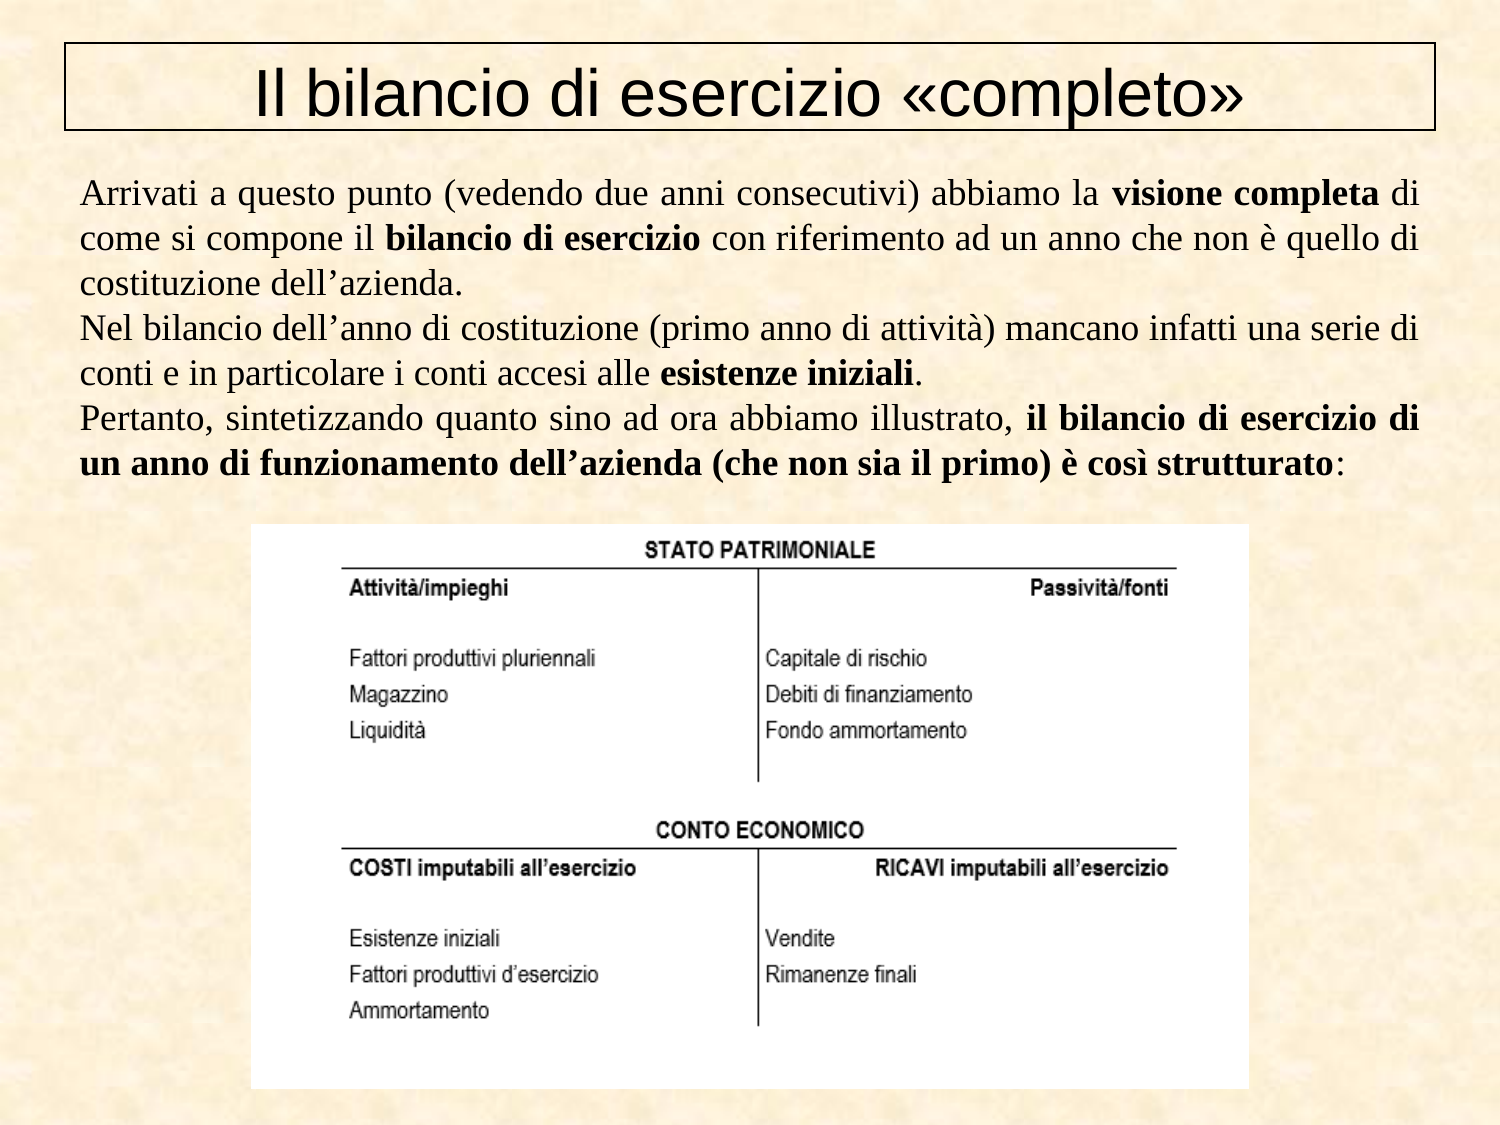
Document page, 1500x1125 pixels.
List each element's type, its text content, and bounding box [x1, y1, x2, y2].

text_box Il bilancio di esercizio «completo» [64, 42, 1436, 131]
picture [0, 0, 1500, 1125]
text_box Arrivati a questo punto (vedendo due anni consecutivi) abbiamo la visione completa di come si compone il bilancio di esercizio con riferimento ad un anno che non è quello di costituzione dell’azienda. Nel bilancio dell’anno di costituzione (primo anno di attività) mancano infatti una serie di conti e in particolare i conti accesi alle esistenze iniziali. Pertanto, sintetizzando quanto sino ad ora abbiamo illustrato, il bilancio di esercizio di un anno di funzionamento dell’azienda (che non sia il primo) è così strutturato: [64, 160, 1436, 491]
